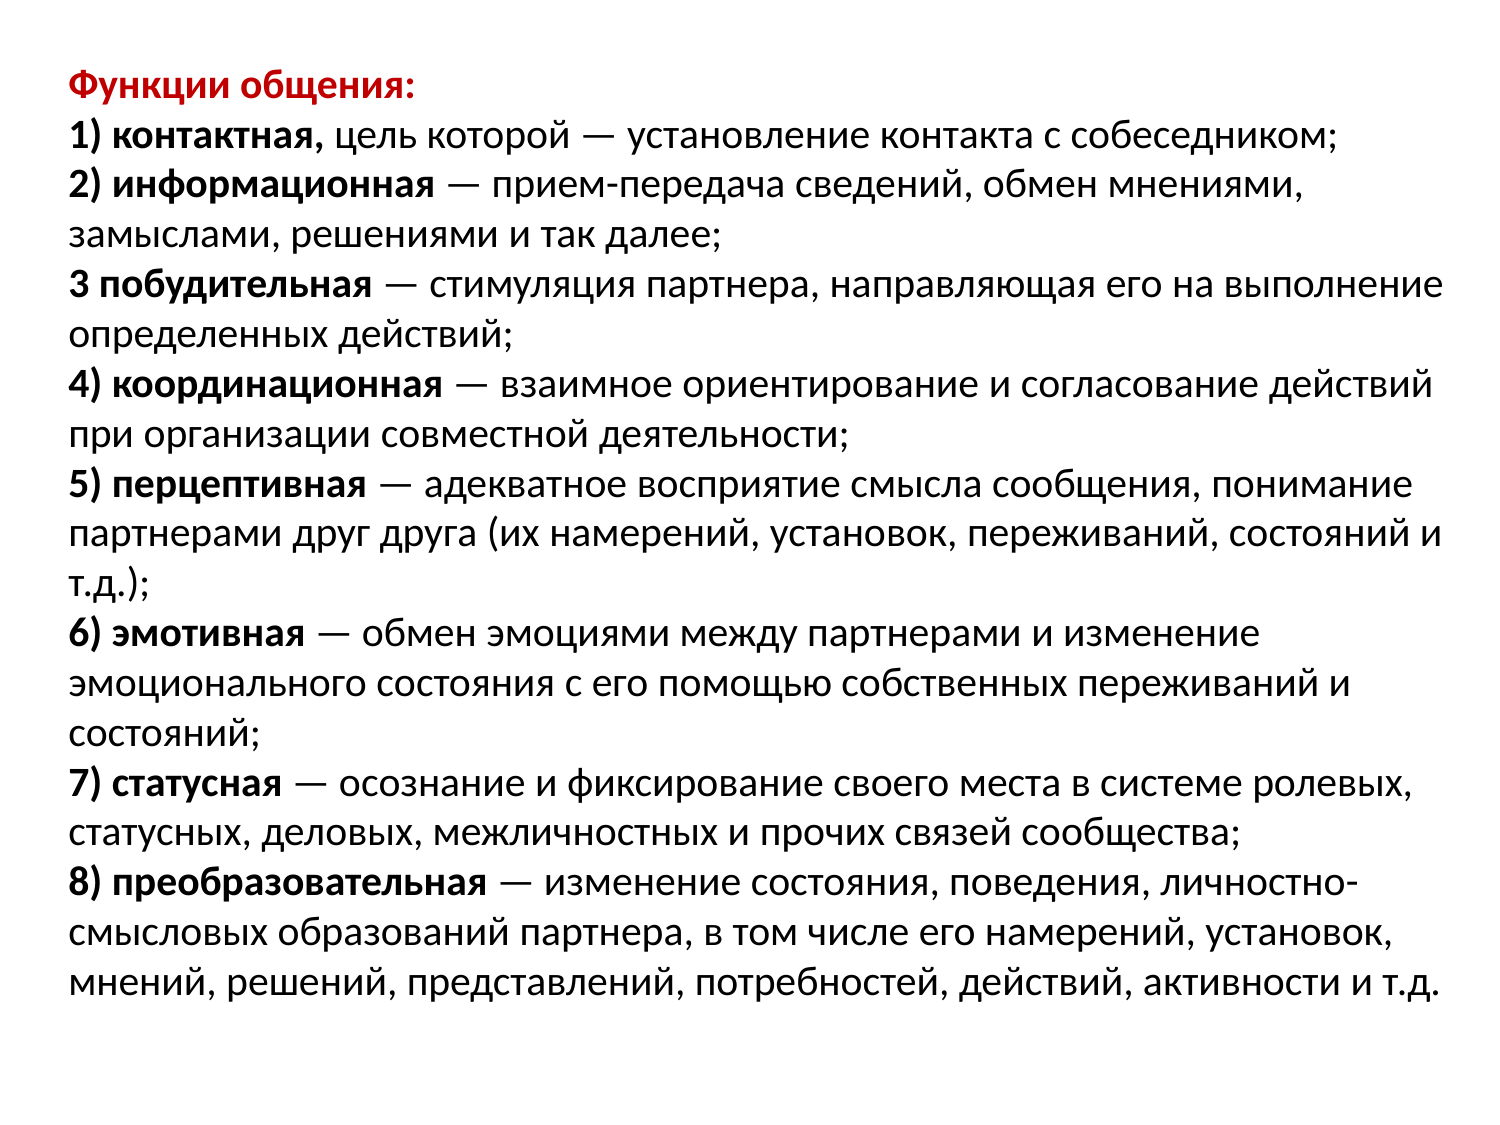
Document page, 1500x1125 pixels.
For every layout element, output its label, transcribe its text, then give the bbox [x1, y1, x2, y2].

text_box Функции общения: 1) контактная, цель которой — установление контакта с собеседником; 2) информационная — прием-передача сведений, обмен мнениями, замыслами, решениями и так далее; 3 побудительная — стимуляция партнера, направляющая его на выполнение определенных действий; 4) координационная — взаимное ориентирование и согласование действий при организации совместной деятельности; 5) перцептивная — адекватное восприятие смысла сообщения, понимание партнерами друг друга (их намерений, установок, переживаний, состояний и т.д.); 6) эмотивная — обмен эмоциями между партнерами и изменение эмоционального состояния с его помощью собственных переживаний и состояний; 7) статусная — осознание и фиксирование своего места в системе ролевых, статусных, деловых, межличностных и прочих связей сообщества; 8) преобразовательная — изменение состояния, поведения, личностно-смысловых образований партнера, в том числе его намерений, установок, мнений, решений, представлений, потребностей, действий, активности и т.д. [53, 49, 1479, 1012]
